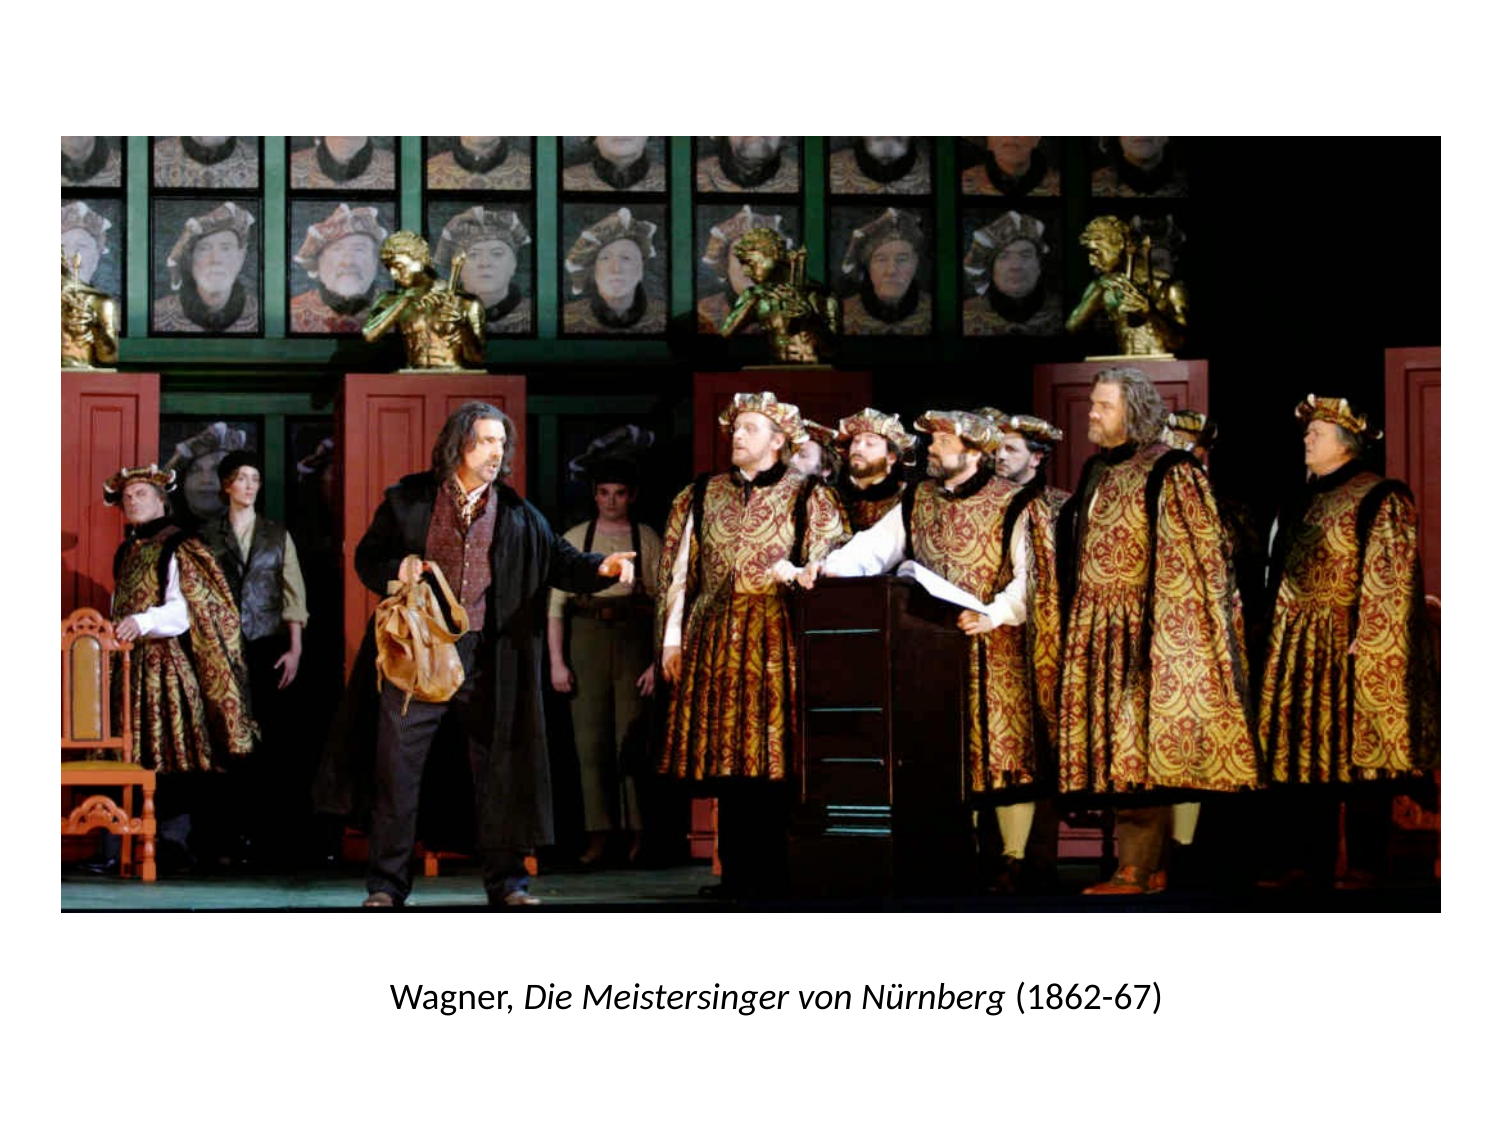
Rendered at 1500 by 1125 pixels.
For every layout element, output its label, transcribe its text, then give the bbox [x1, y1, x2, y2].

text_box Wagner, Die Meistersinger von Nürnberg (1862-67) [375, 964, 1250, 1025]
picture [61, 136, 1441, 913]
